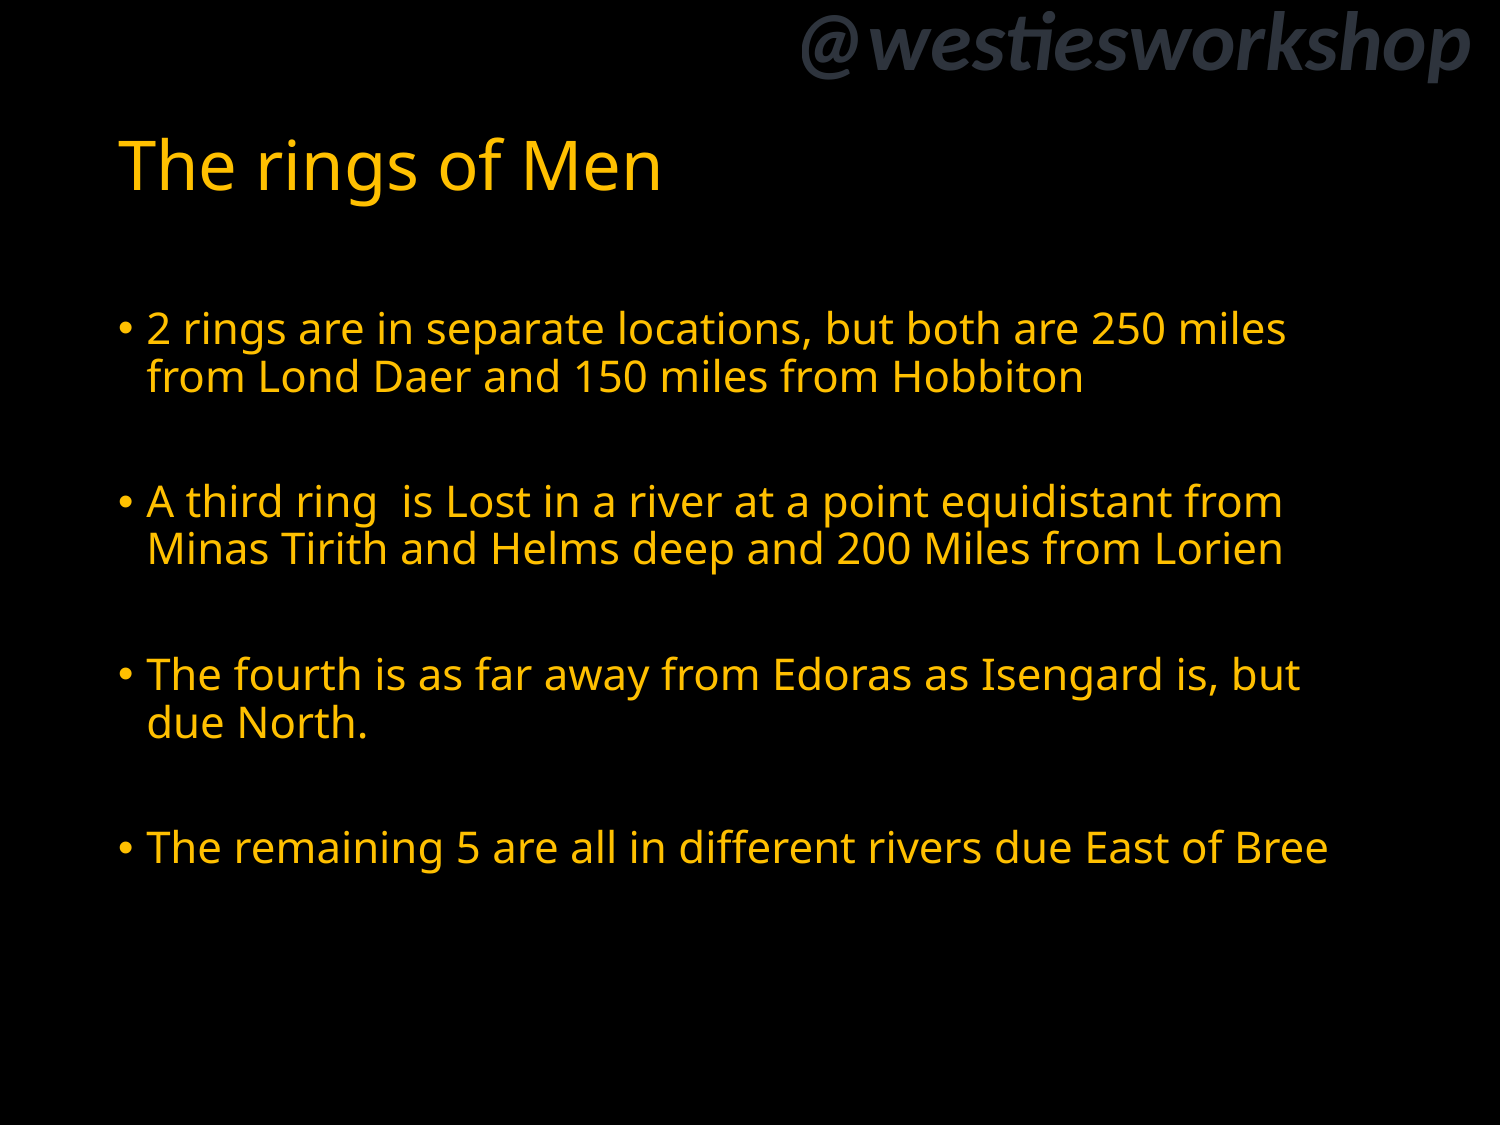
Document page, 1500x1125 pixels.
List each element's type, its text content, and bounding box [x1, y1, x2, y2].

title The rings of Men [103, 59, 1397, 278]
list 2 rings are in separate locations, but both are 250 miles from Lond Daer and 150 miles from Hobbiton A third ring is Lost in a river at a point equidistant from Minas Tirith and Helms deep and 200 Miles from Lorien The fourth is as far away from Edoras as Isengard is, but due North. The remaining 5 are all in different rivers due East of Bree [103, 299, 1397, 1014]
